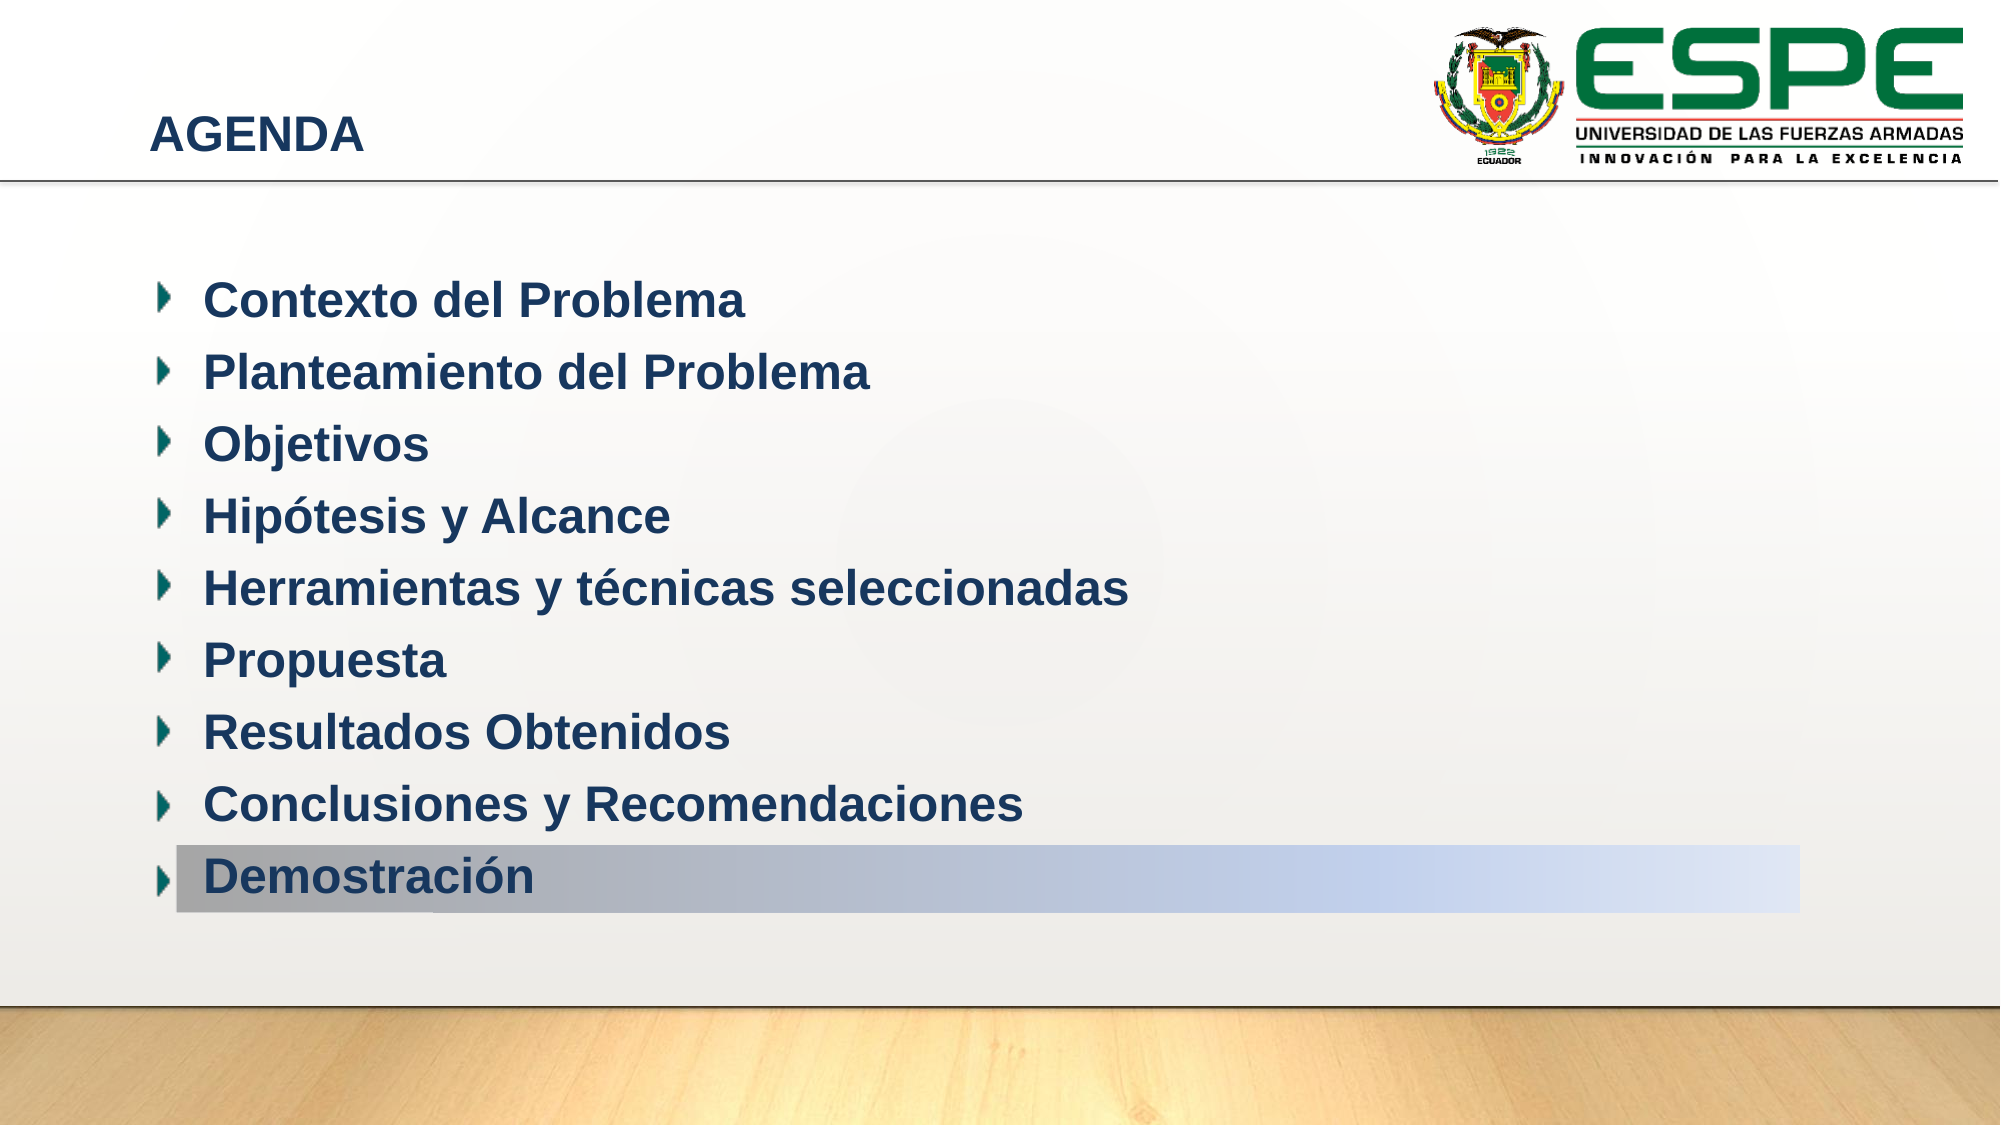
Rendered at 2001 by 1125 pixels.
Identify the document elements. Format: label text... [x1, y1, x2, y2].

text_box [146, 789, 175, 825]
text_box Contexto del Problema Planteamiento del Problema Objetivos Hipótesis y Alcance Herramientas y técnicas seleccionadas Propuesta Resultados Obtenidos Conclusiones y Recomendaciones Demostración [194, 253, 2000, 904]
text_box [146, 496, 176, 532]
text_box [146, 864, 175, 900]
picture [1434, 26, 1963, 164]
text_box [0, 176, 2000, 193]
text_box [146, 280, 176, 316]
text_box [146, 640, 176, 676]
text_box [146, 355, 175, 388]
text_box [146, 714, 175, 750]
text_box [146, 424, 176, 460]
picture [0, 1006, 2000, 1125]
text_box AGENDA [146, 99, 466, 162]
text_box [146, 568, 176, 604]
text_box [175, 845, 1800, 913]
